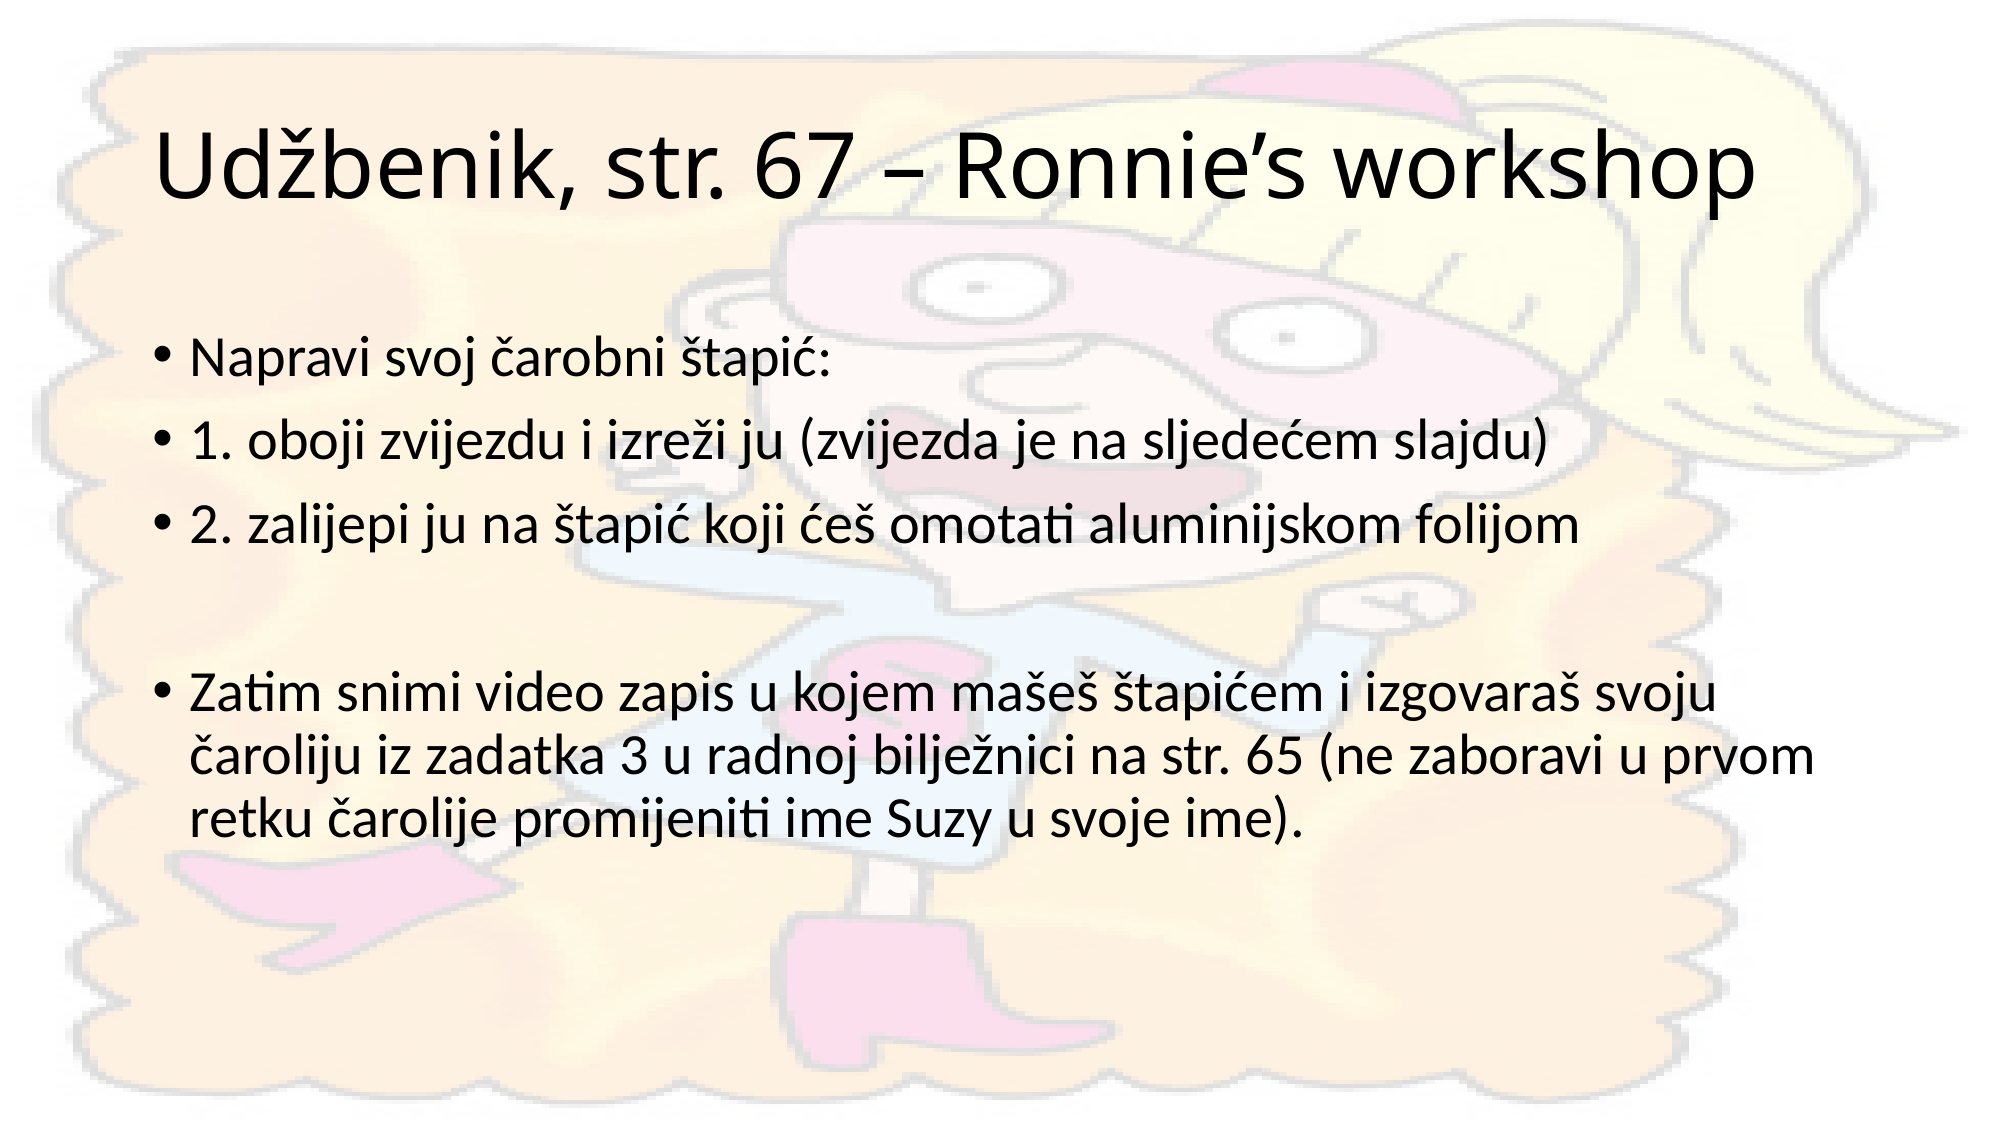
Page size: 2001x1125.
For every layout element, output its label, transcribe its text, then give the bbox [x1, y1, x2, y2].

list Napravi svoj čarobni štapić: 1. oboji zvijezdu i izreži ju (zvijezda je na sljedećem slajdu) 2. zalijepi ju na štapić koji ćeš omotati aluminijskom folijom Zatim snimi video zapis u kojem mašeš štapićem i izgovaraš svoju čaroliju iz zadatka 3 u radnoj bilježnici na str. 65 (ne zaboravi u prvom retku čarolije promijeniti ime Suzy u svoje ime). [137, 318, 1863, 1033]
title Udžbenik, str. 67 – Ronnie’s workshop [137, 59, 1863, 278]
